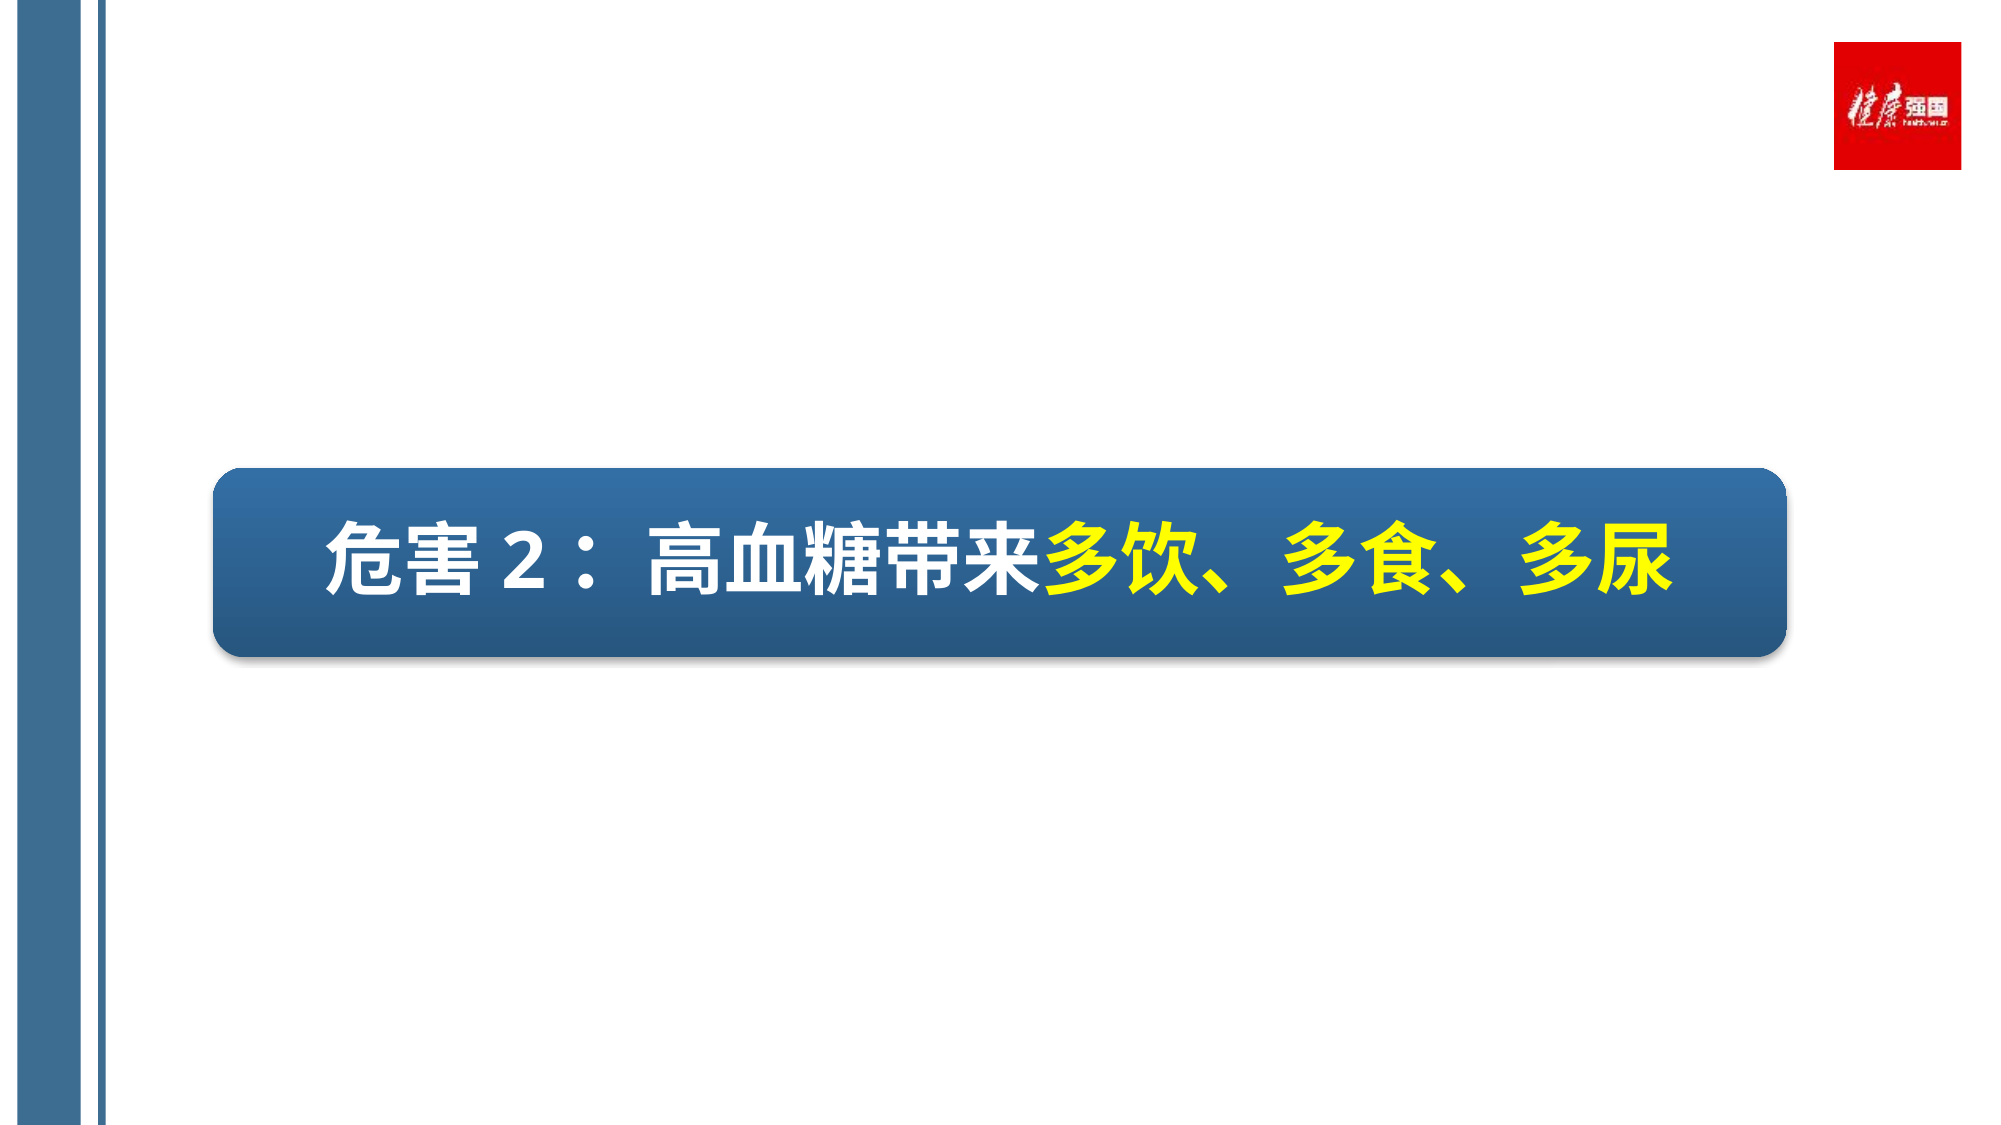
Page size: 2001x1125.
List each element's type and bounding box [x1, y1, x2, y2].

picture [1834, 42, 1962, 170]
text_box [212, 467, 1788, 658]
